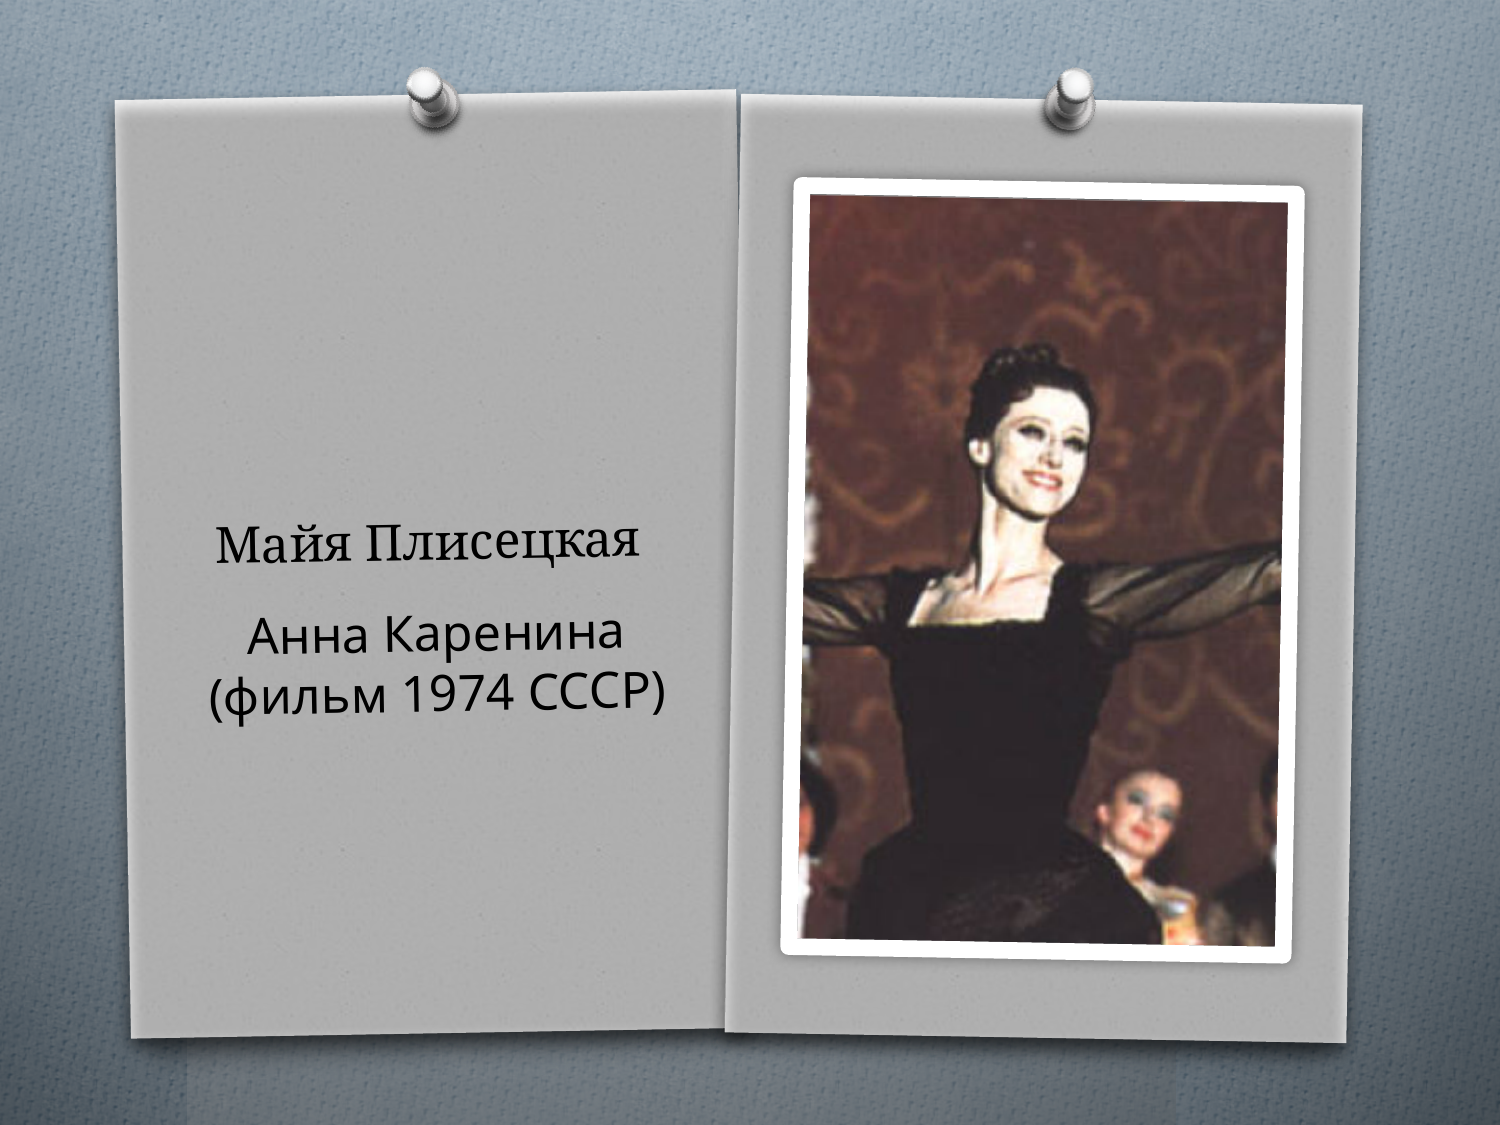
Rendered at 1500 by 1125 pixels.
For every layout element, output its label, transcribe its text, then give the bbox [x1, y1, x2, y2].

picture [375, 33, 497, 157]
picture [1016, 41, 1138, 162]
picture [798, 195, 1287, 946]
list Анна Каренина (фильм 1974 СССР) [186, 589, 692, 944]
title Майя Плисецкая [179, 327, 687, 582]
